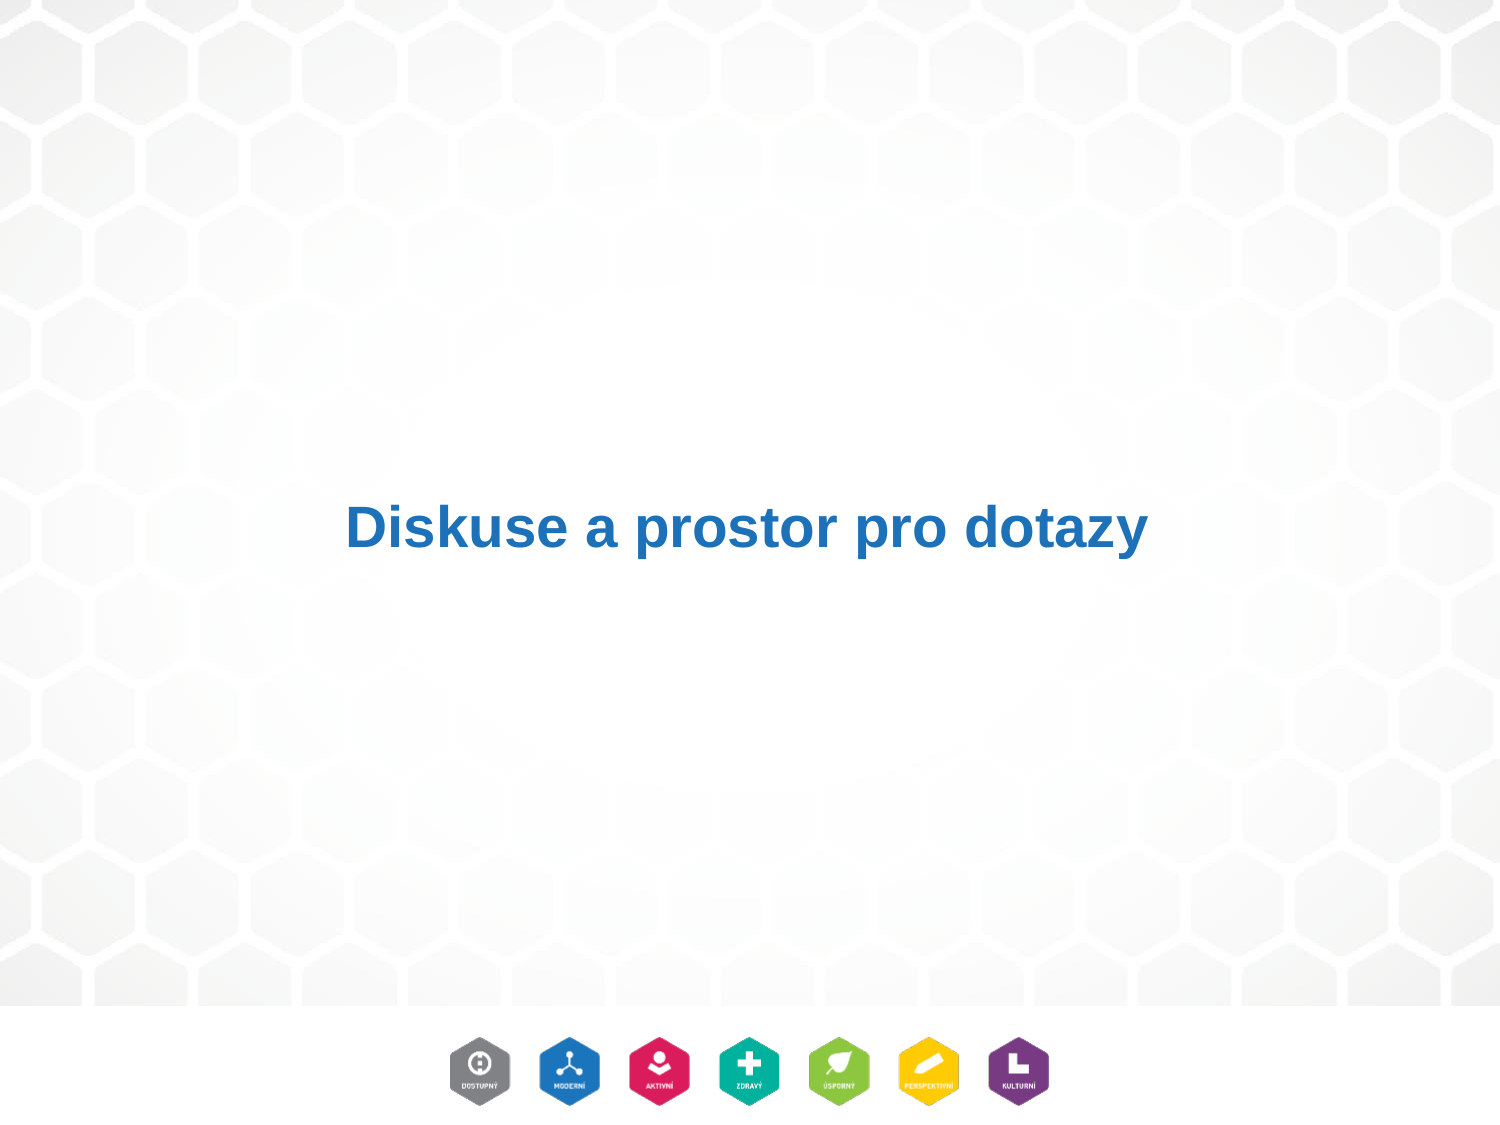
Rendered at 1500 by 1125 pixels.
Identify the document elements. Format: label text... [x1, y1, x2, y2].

picture [0, 0, 1500, 1125]
title Diskuse a prostor pro dotazy [103, 59, 1411, 999]
